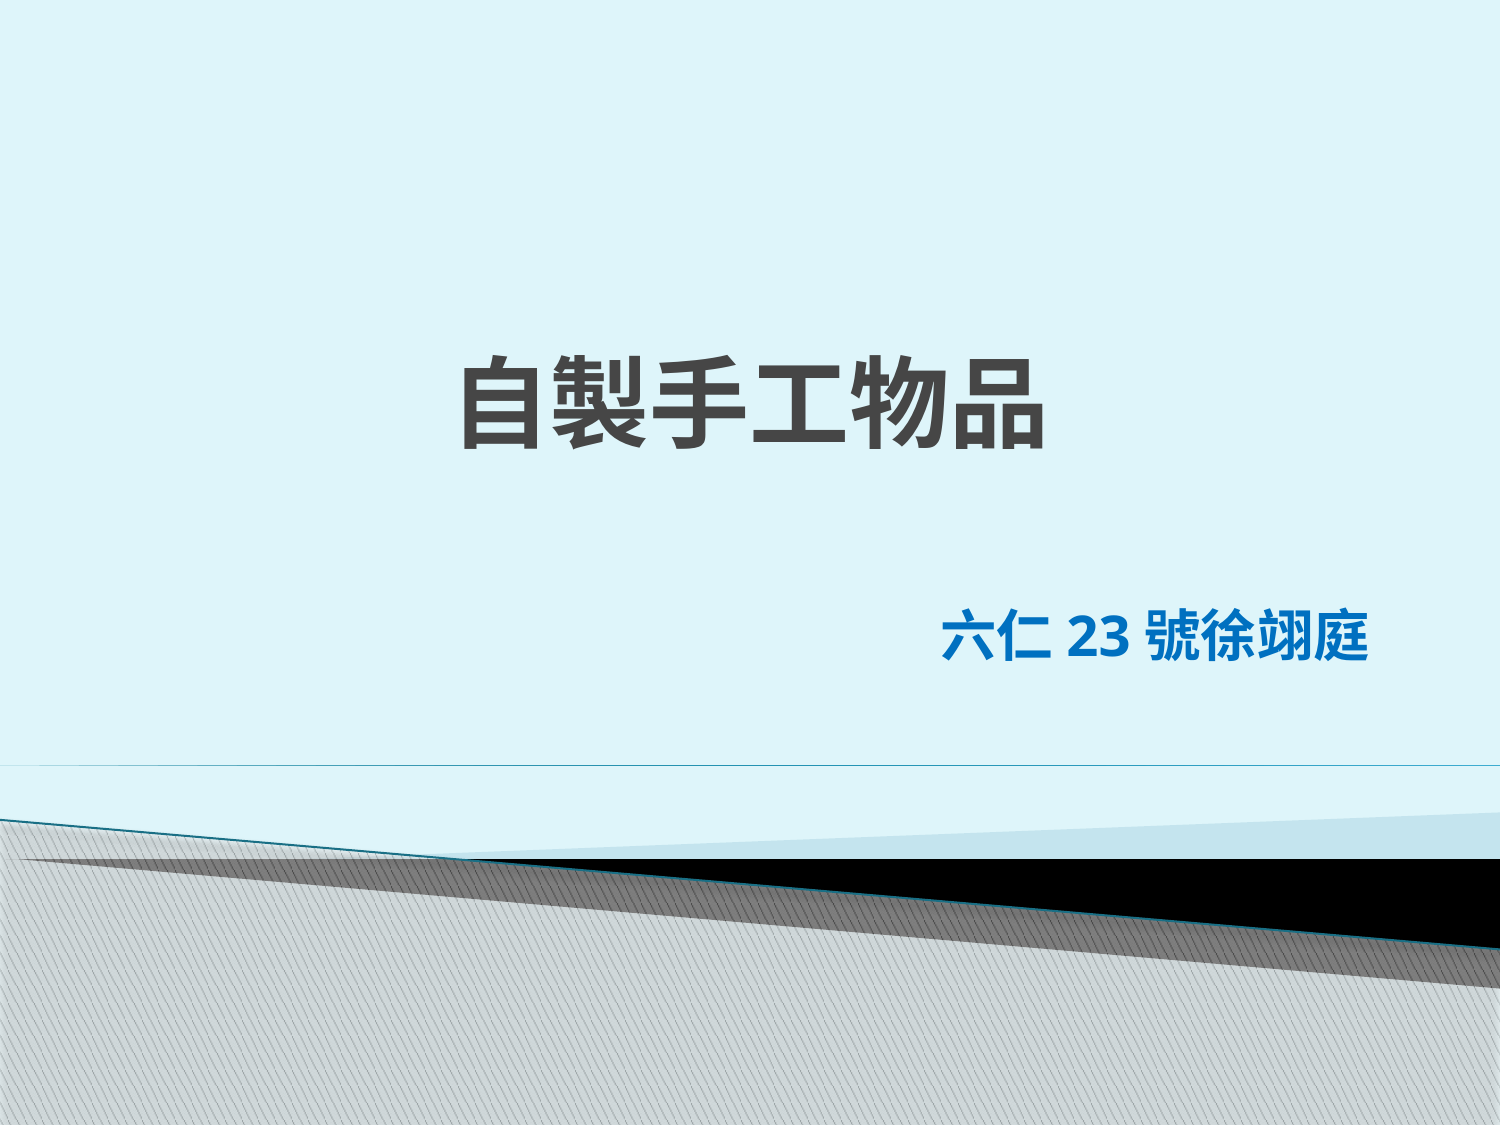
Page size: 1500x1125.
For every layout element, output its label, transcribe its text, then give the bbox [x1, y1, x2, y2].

picture [5, 859, 1500, 989]
subtitle 六仁23號徐翊庭 [112, 592, 1388, 790]
title 自製手工物品 [112, 287, 1388, 588]
